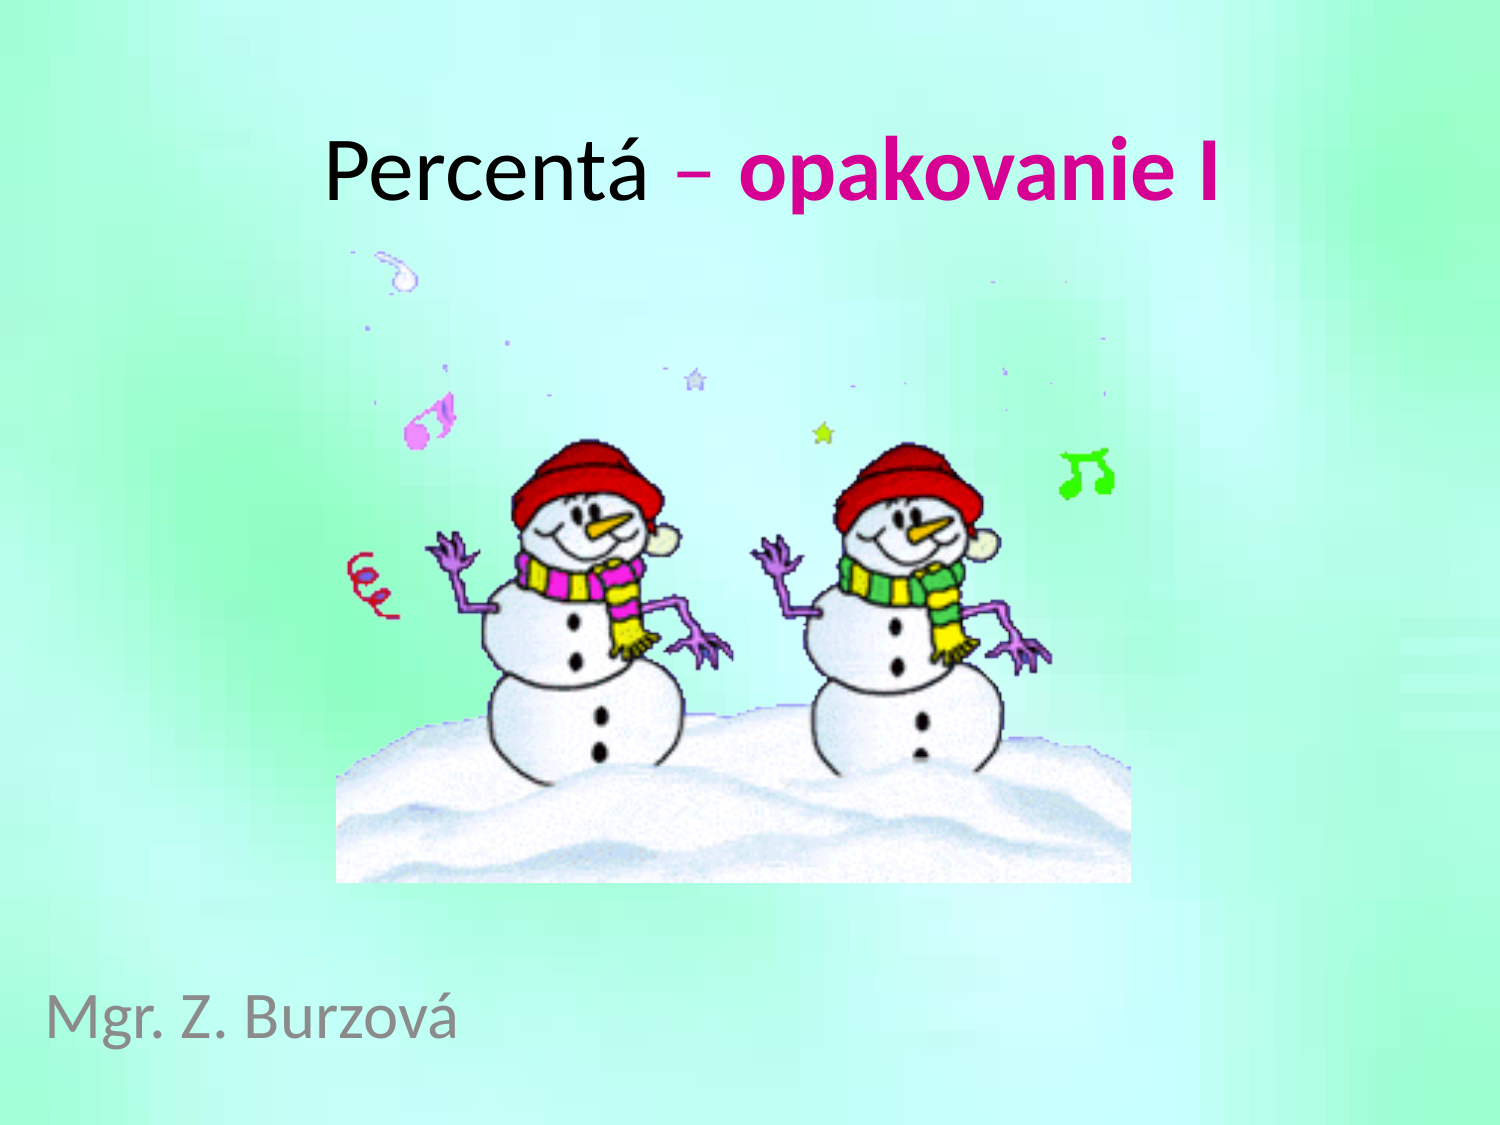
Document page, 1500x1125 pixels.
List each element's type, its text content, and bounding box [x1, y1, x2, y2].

title Percentá – opakovanie I [135, 42, 1411, 284]
picture [0, 0, 1500, 1125]
subtitle Mgr. Z. Burzová [29, 964, 1080, 1125]
